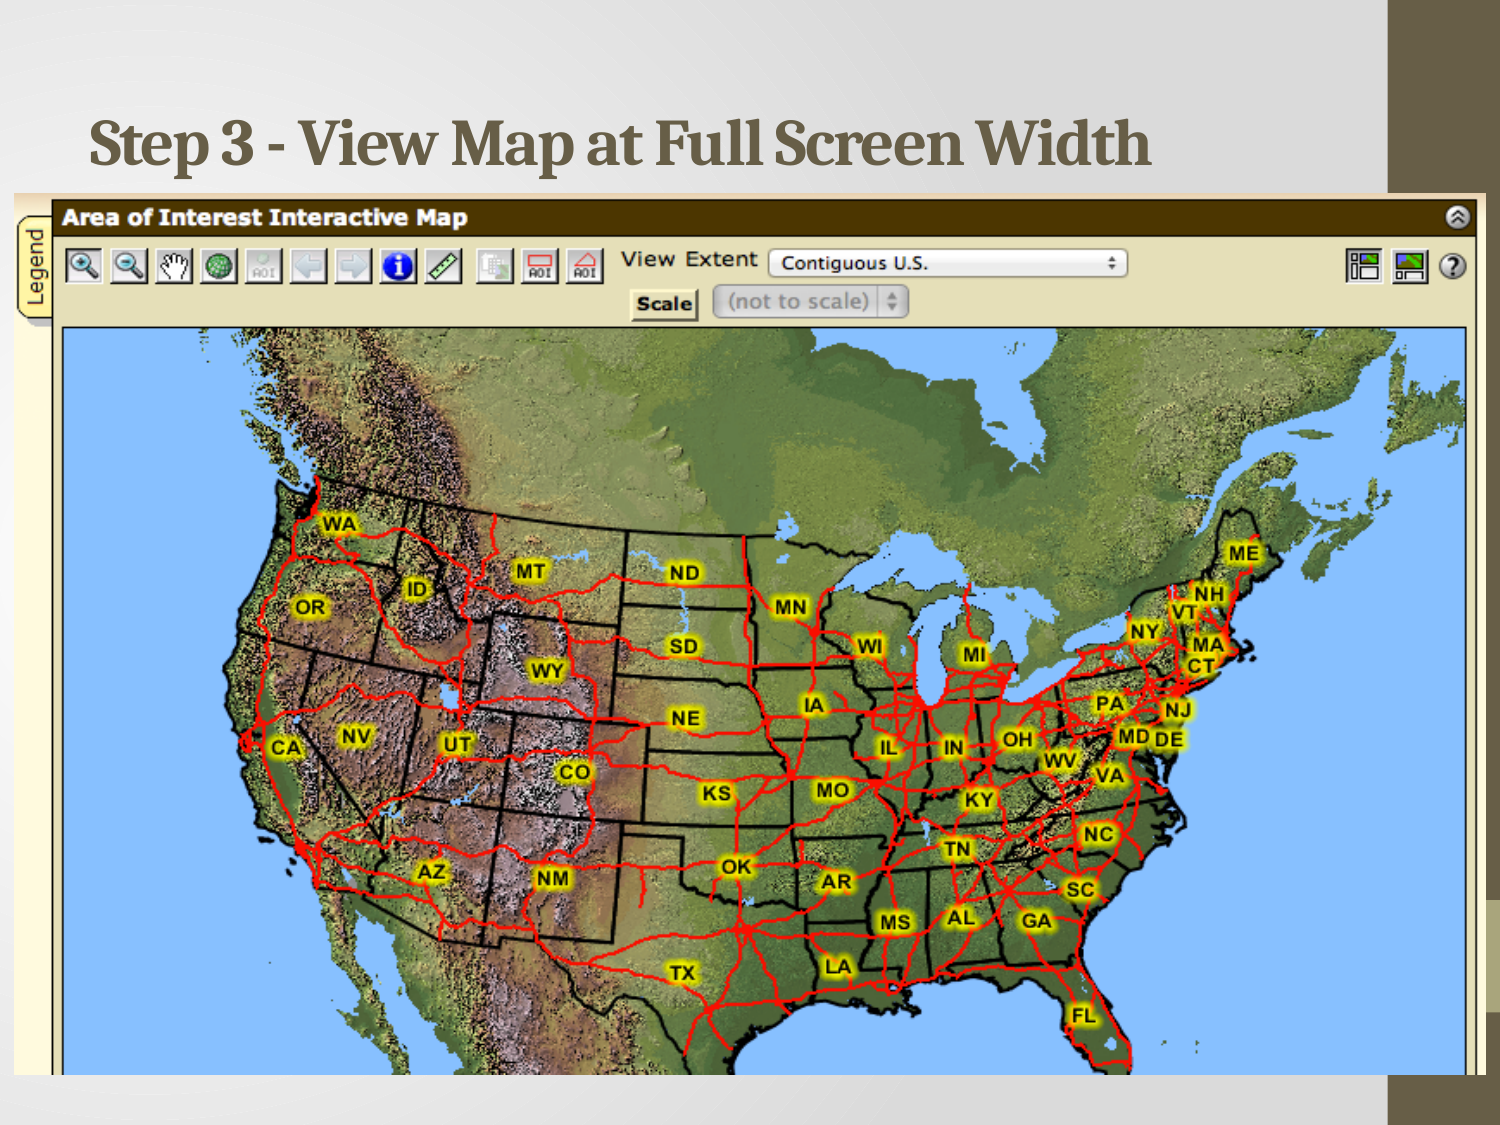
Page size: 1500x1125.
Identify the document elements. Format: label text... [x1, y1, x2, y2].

picture [14, 193, 1486, 1076]
title Step 3 - View Map at Full Screen Width [75, 45, 1325, 186]
